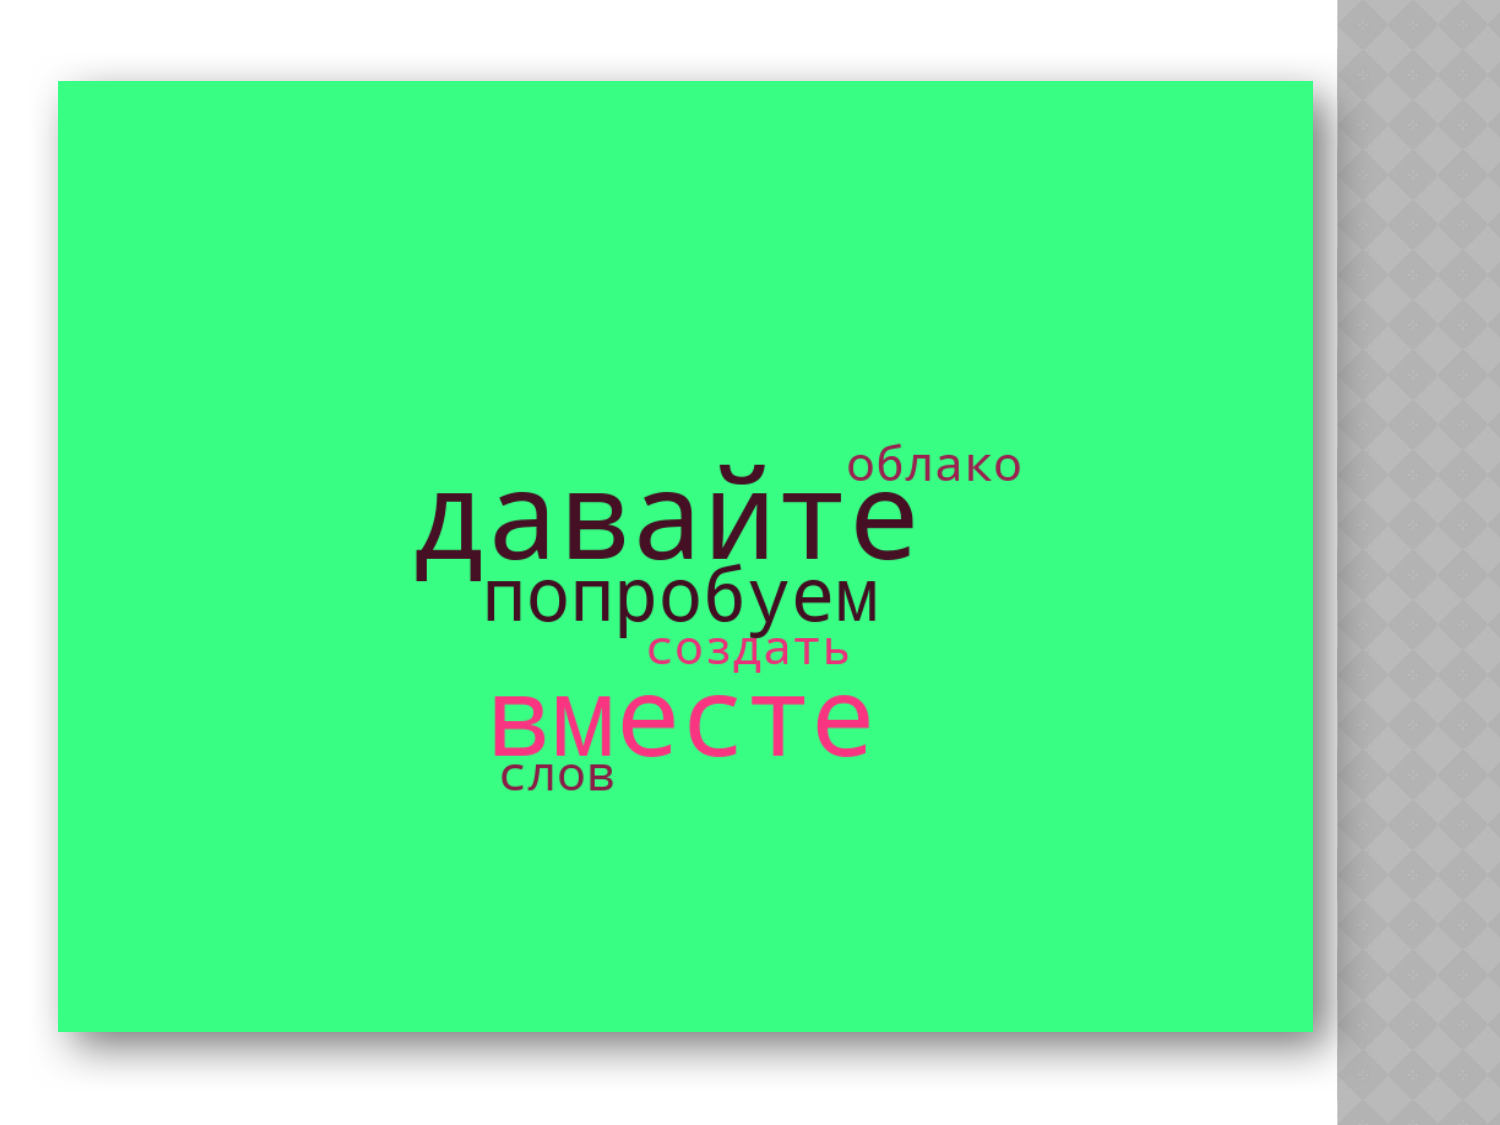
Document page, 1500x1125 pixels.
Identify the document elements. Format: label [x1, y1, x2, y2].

list [58, 81, 1313, 1032]
